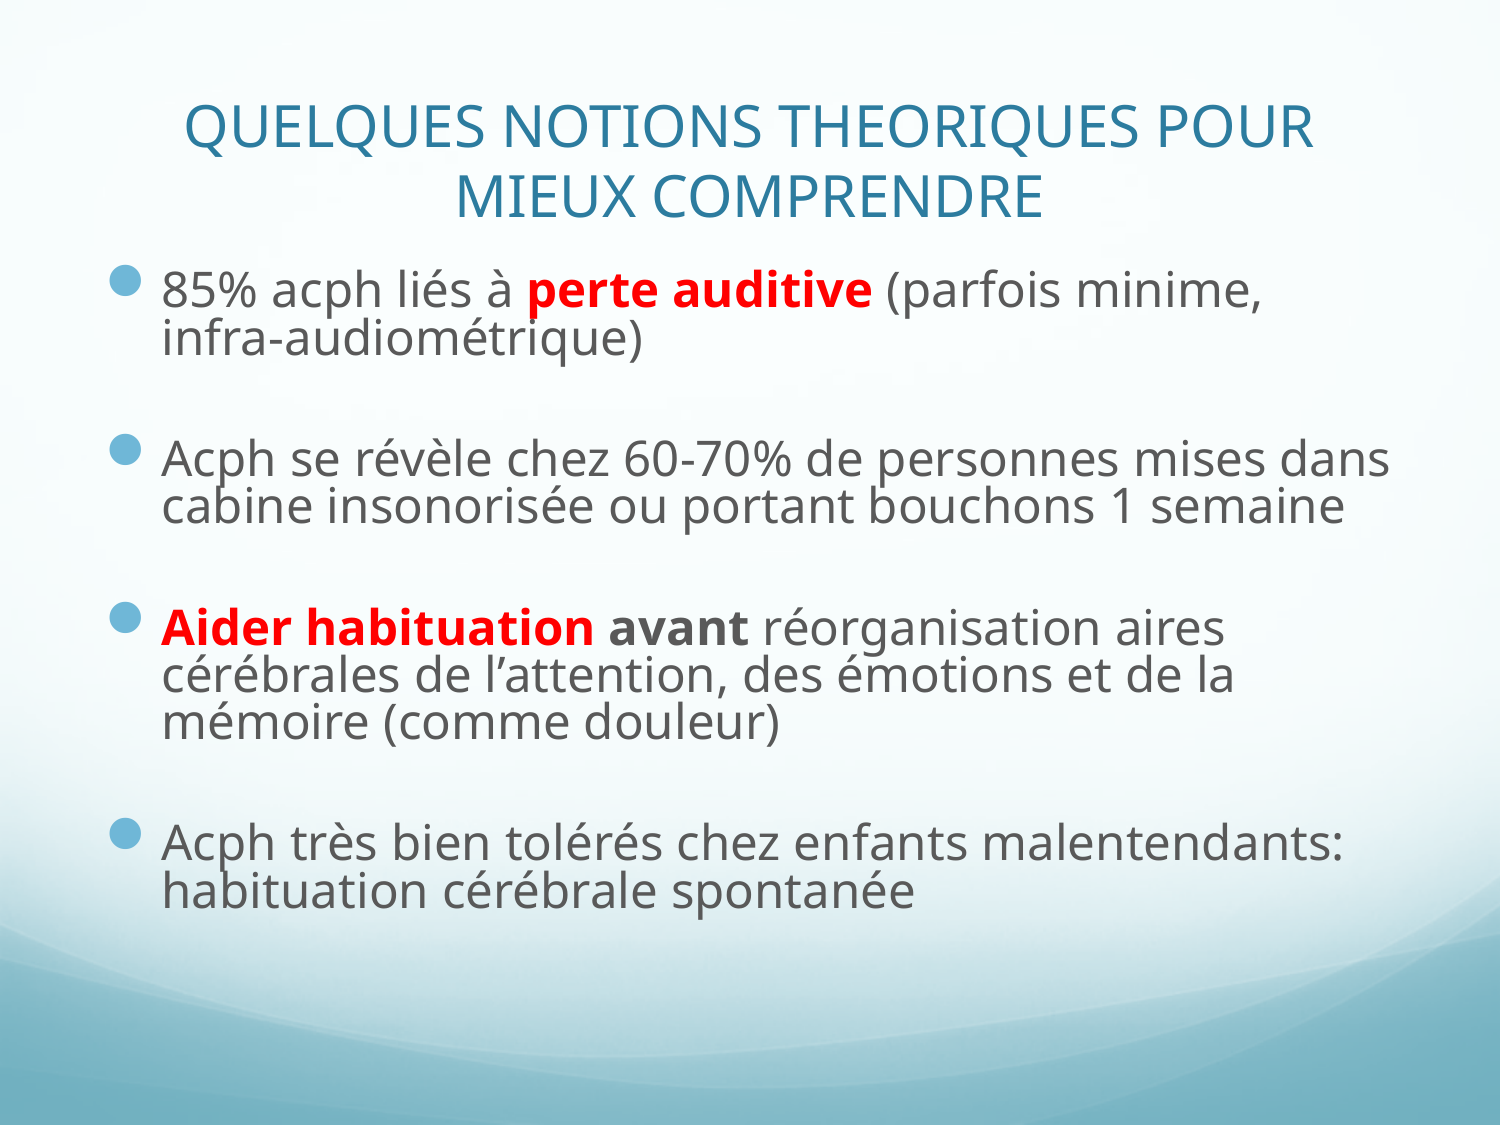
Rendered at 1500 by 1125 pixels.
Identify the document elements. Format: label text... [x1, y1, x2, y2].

list 85% acph liés à perte auditive (parfois minime, infra-audiométrique) Acph se révèle chez 60-70% de personnes mises dans cabine insonorisée ou portant bouchons 1 semaine Aider habituation avant réorganisation aires cérébrales de l’attention, des émotions et de la mémoire (comme douleur) Acph très bien tolérés chez enfants malentendants: habituation cérébrale spontanée [90, 262, 1410, 975]
title QUELQUES NOTIONS THEORIQUES POUR MIEUX COMPRENDRE [90, 0, 1410, 237]
